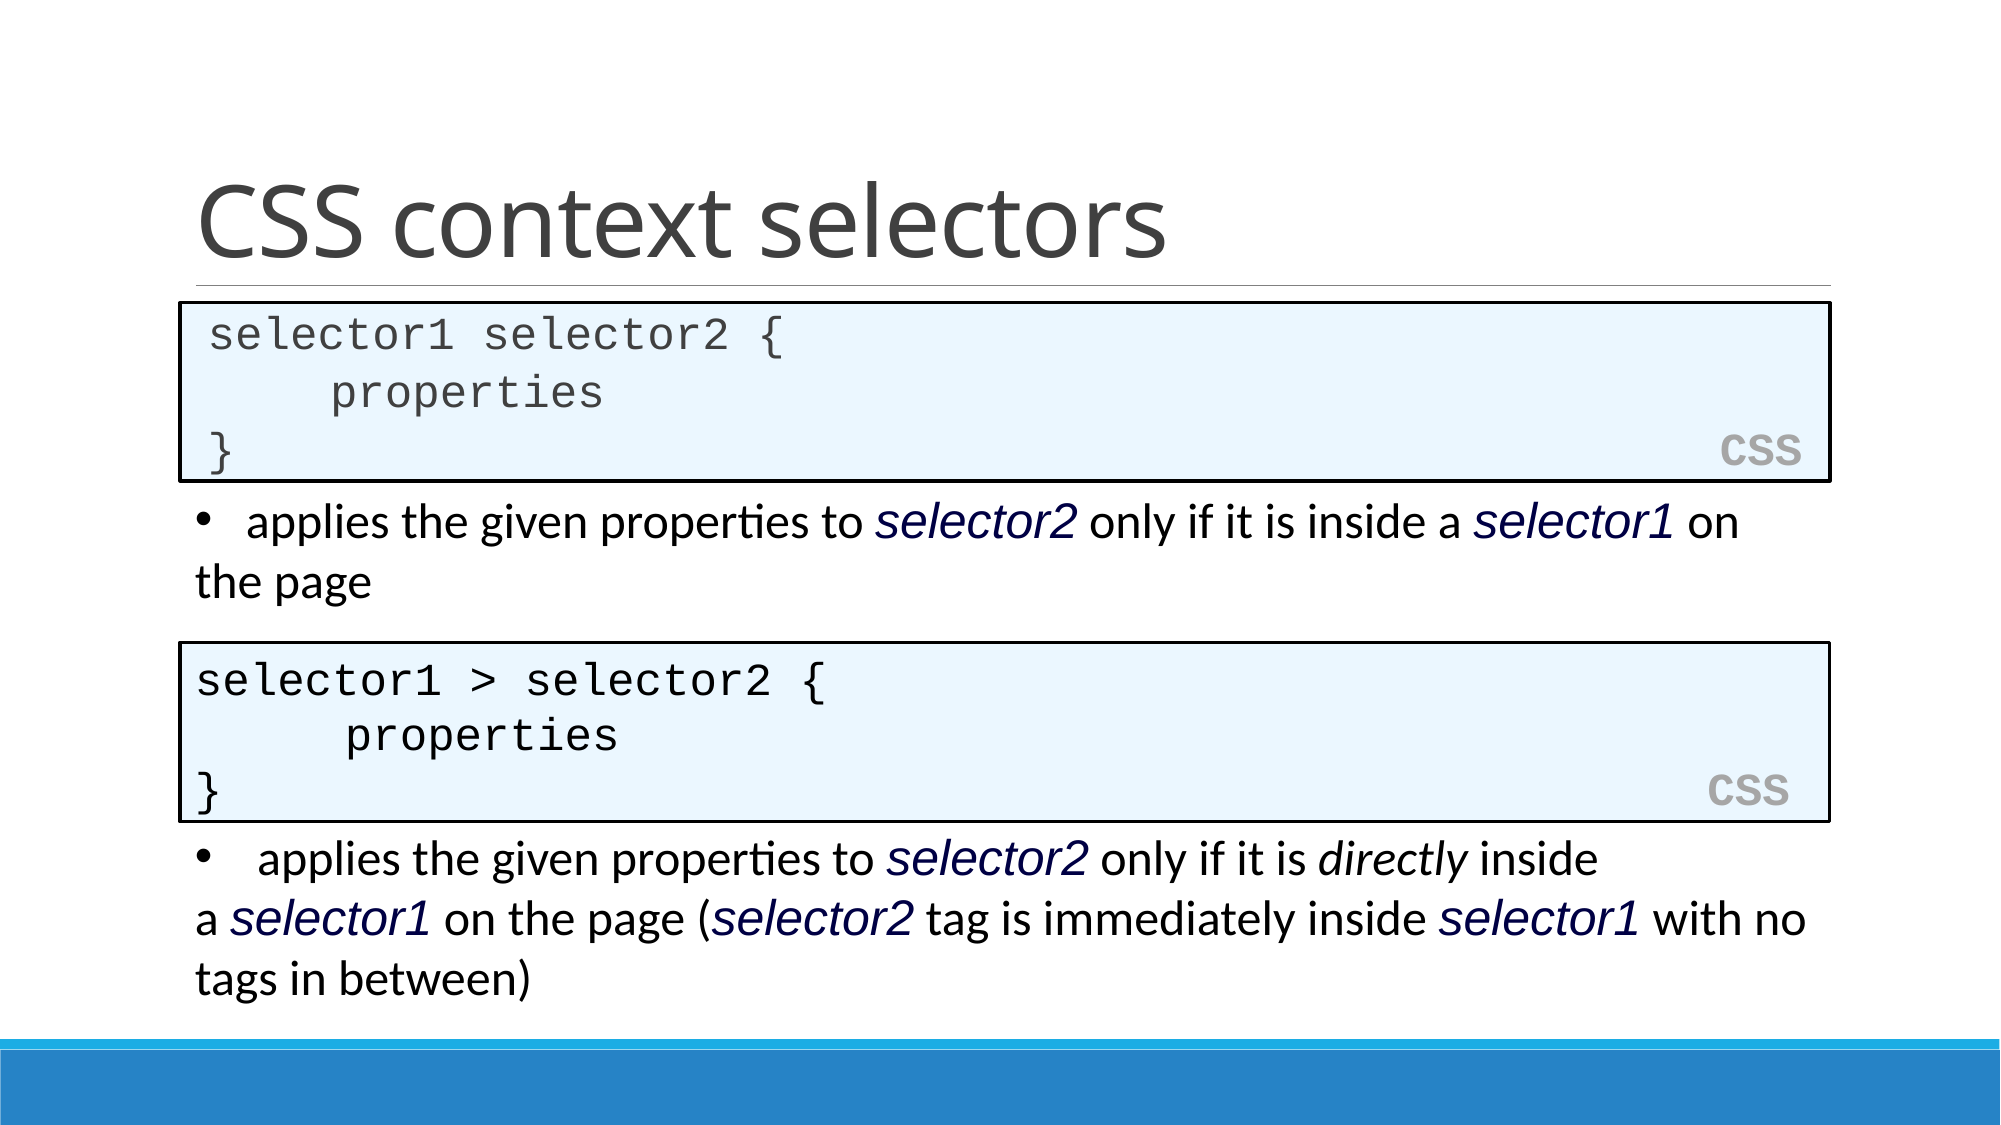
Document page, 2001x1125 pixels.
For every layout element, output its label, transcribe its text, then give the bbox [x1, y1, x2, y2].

text_box applies the given properties to selector2 only if it is inside a selector1 on the page [179, 480, 1830, 616]
title CSS context selectors [180, 47, 1830, 285]
text_box applies the given properties to selector2 only if it is directly inside a selector1 on the page (selector2 tag is immediately inside selector1 with no tags in between) [179, 817, 1830, 1013]
text_box selector1 > selector2 { properties } CSS [179, 642, 1830, 817]
list selector1 selector2 { properties } CSS [180, 302, 1830, 480]
